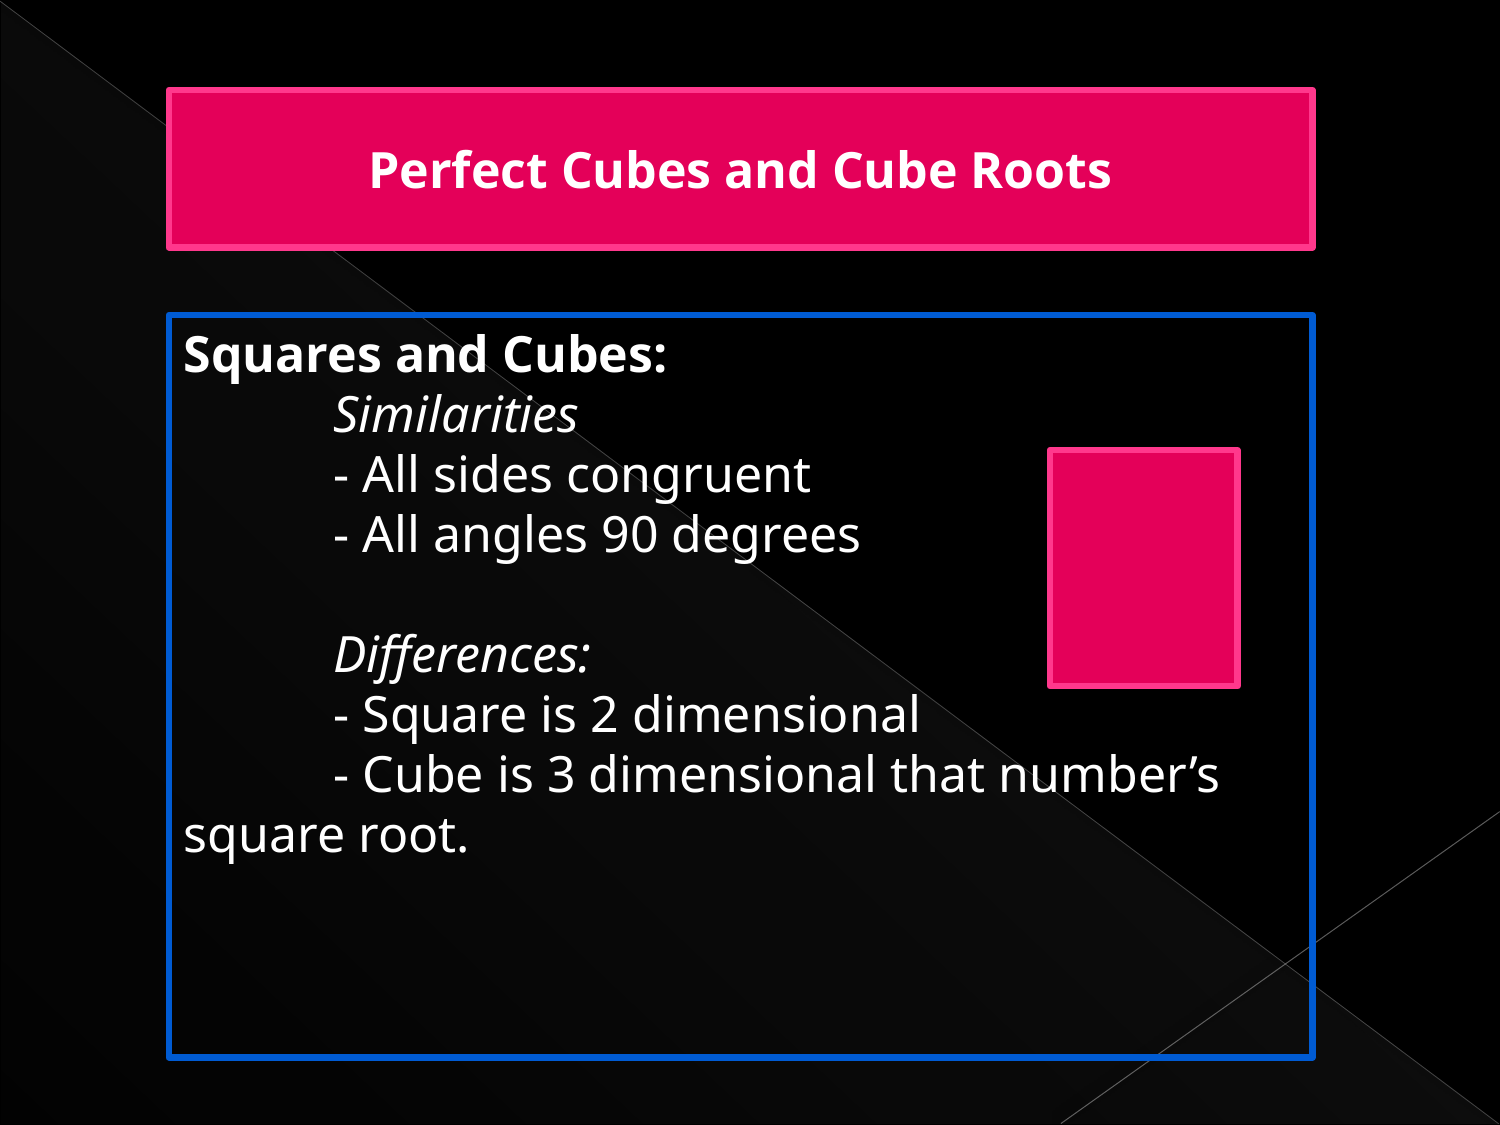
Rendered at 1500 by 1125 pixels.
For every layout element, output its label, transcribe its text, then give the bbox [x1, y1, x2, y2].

text_box Squares and Cubes: Similarities - All sides congruent - All angles 90 degrees Differences: - Square is 2 dimensional - Cube is 3 dimensional that number’s square root. [167, 313, 1315, 1060]
text_box Perfect Cubes and Cube Roots [167, 88, 1315, 250]
text_box [1048, 448, 1240, 688]
